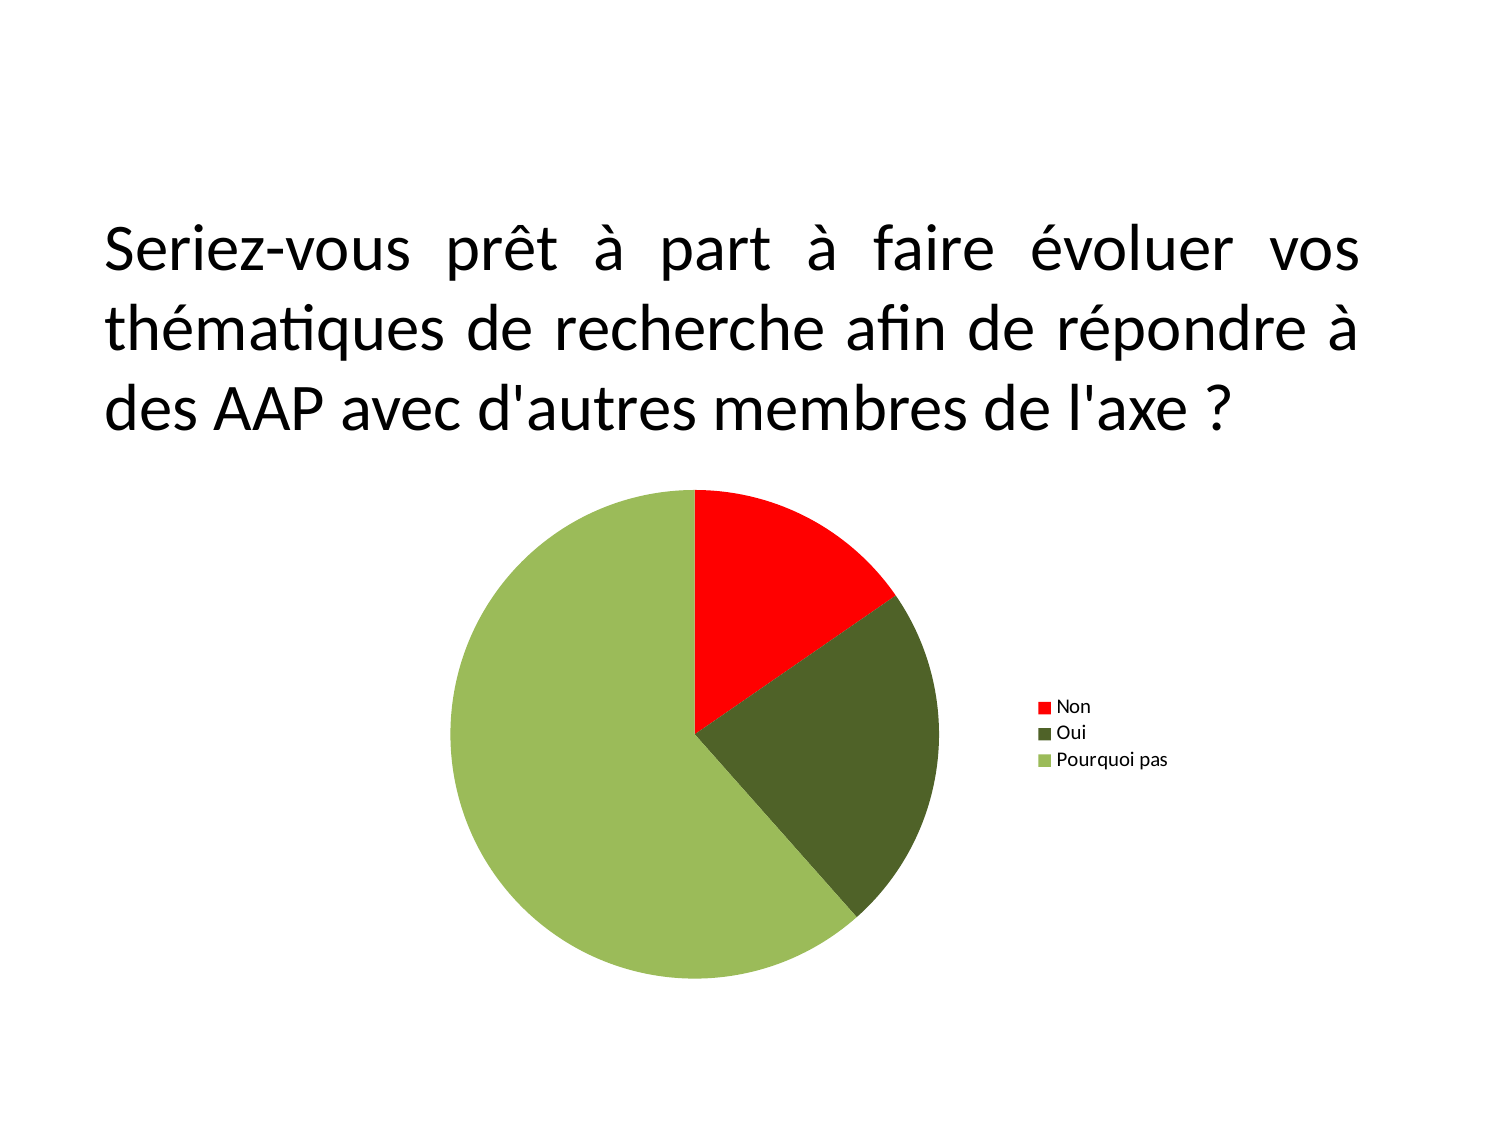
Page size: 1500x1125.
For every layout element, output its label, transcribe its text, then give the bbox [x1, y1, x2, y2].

chart [357, 479, 1188, 990]
text_box Seriez-vous prêt à part à faire évoluer vos thématiques de recherche afin de répondre à des AAP avec d'autres membres de l'axe ? [89, 196, 1376, 451]
